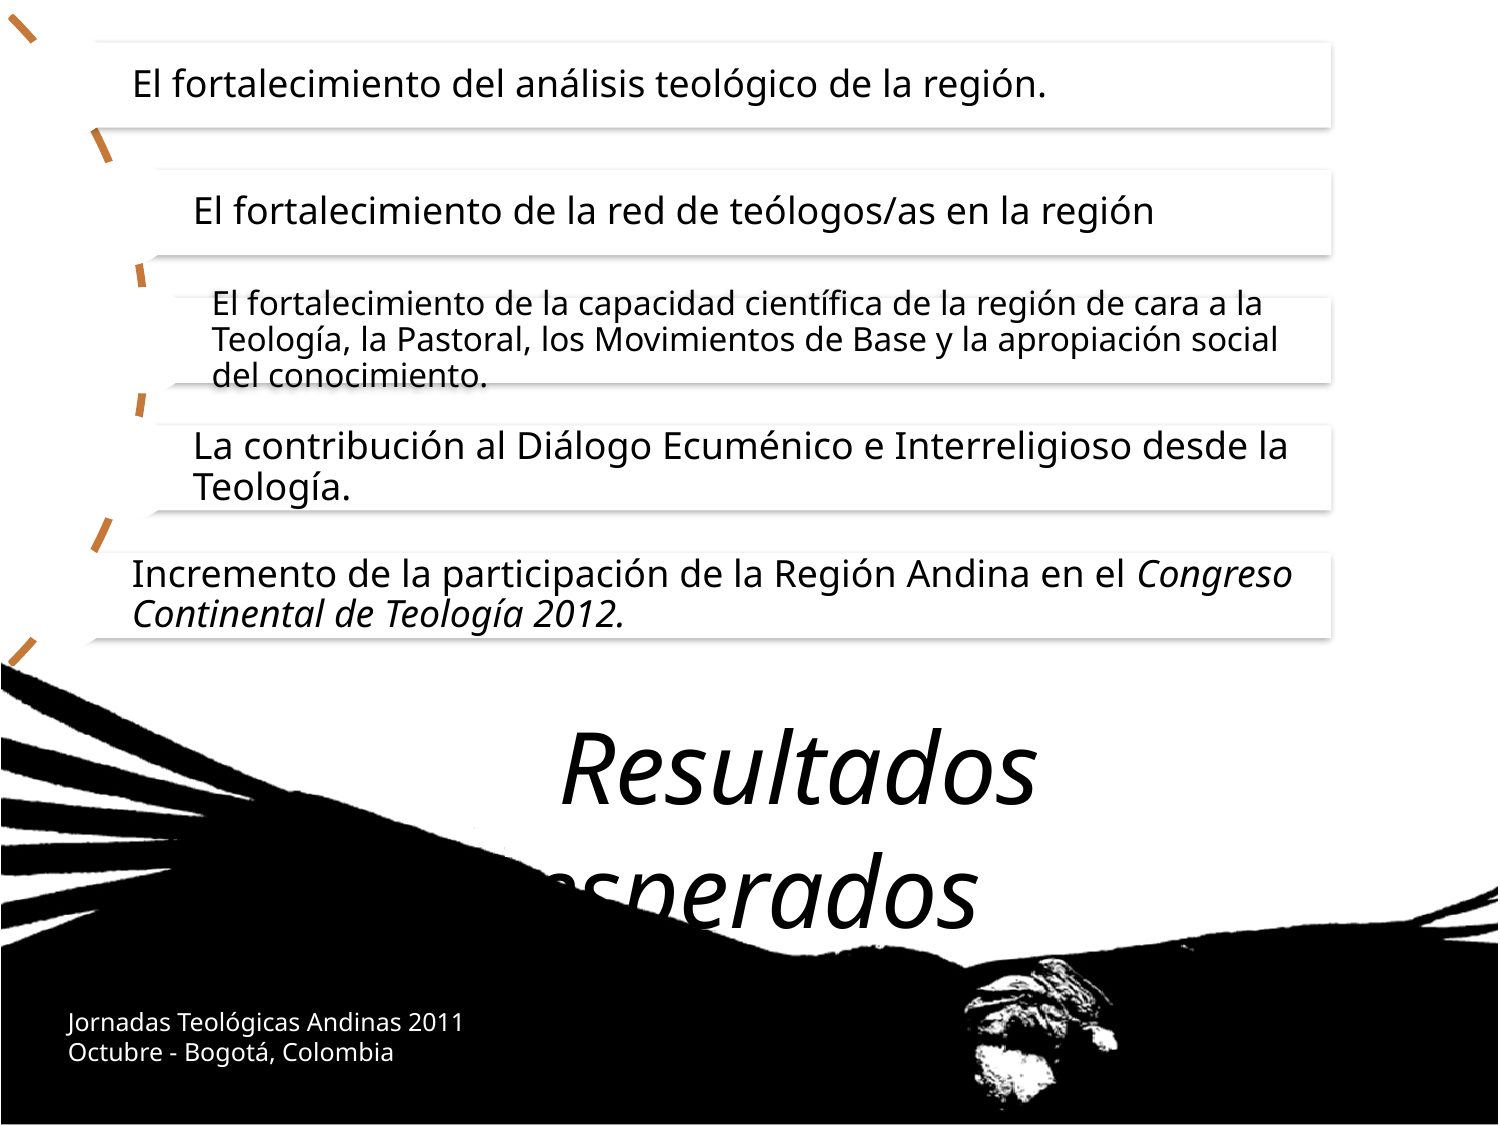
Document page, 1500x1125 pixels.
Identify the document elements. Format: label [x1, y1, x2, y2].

picture [0, 645, 1500, 1125]
text_box [0, 0, 1341, 681]
